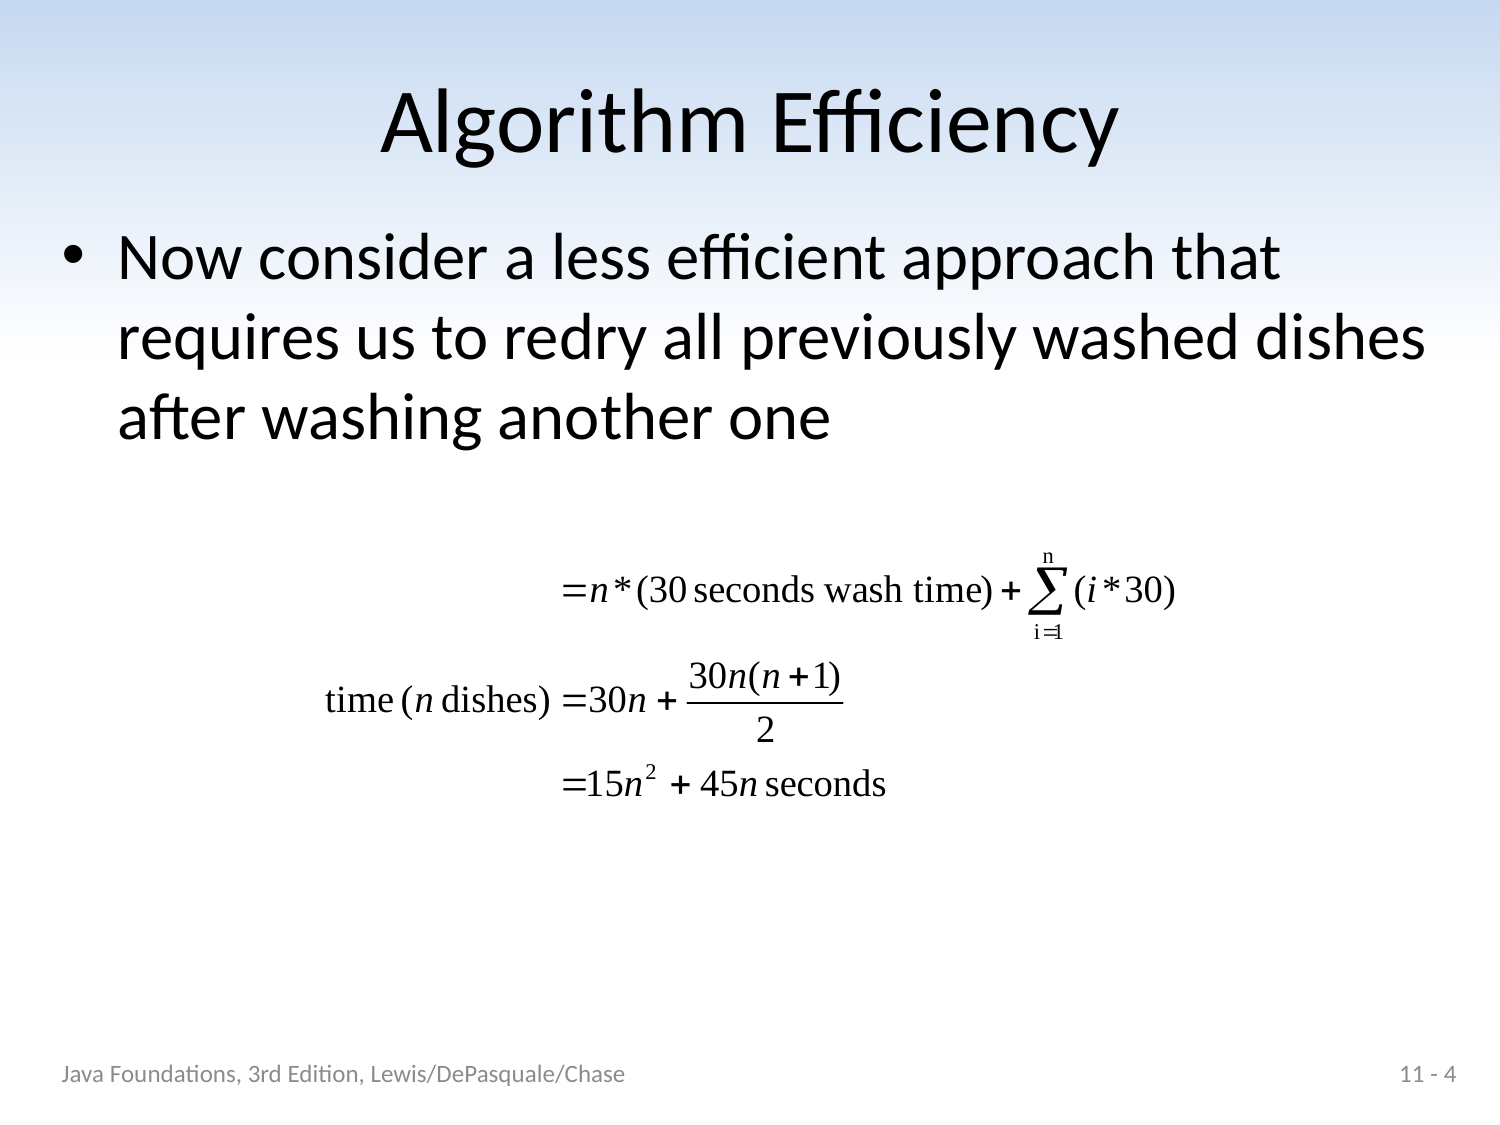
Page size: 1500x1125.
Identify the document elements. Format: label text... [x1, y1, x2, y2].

slide_number 11 - 4 [1121, 1042, 1472, 1103]
list Now consider a less efficient approach that requires us to redry all previously washed dishes after washing another one [46, 205, 1473, 1043]
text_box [318, 538, 1182, 813]
footer Java Foundations, 3rd Edition, Lewis/DePasquale/Chase [46, 1042, 1121, 1103]
title Algorithm Efficiency [28, 45, 1473, 186]
